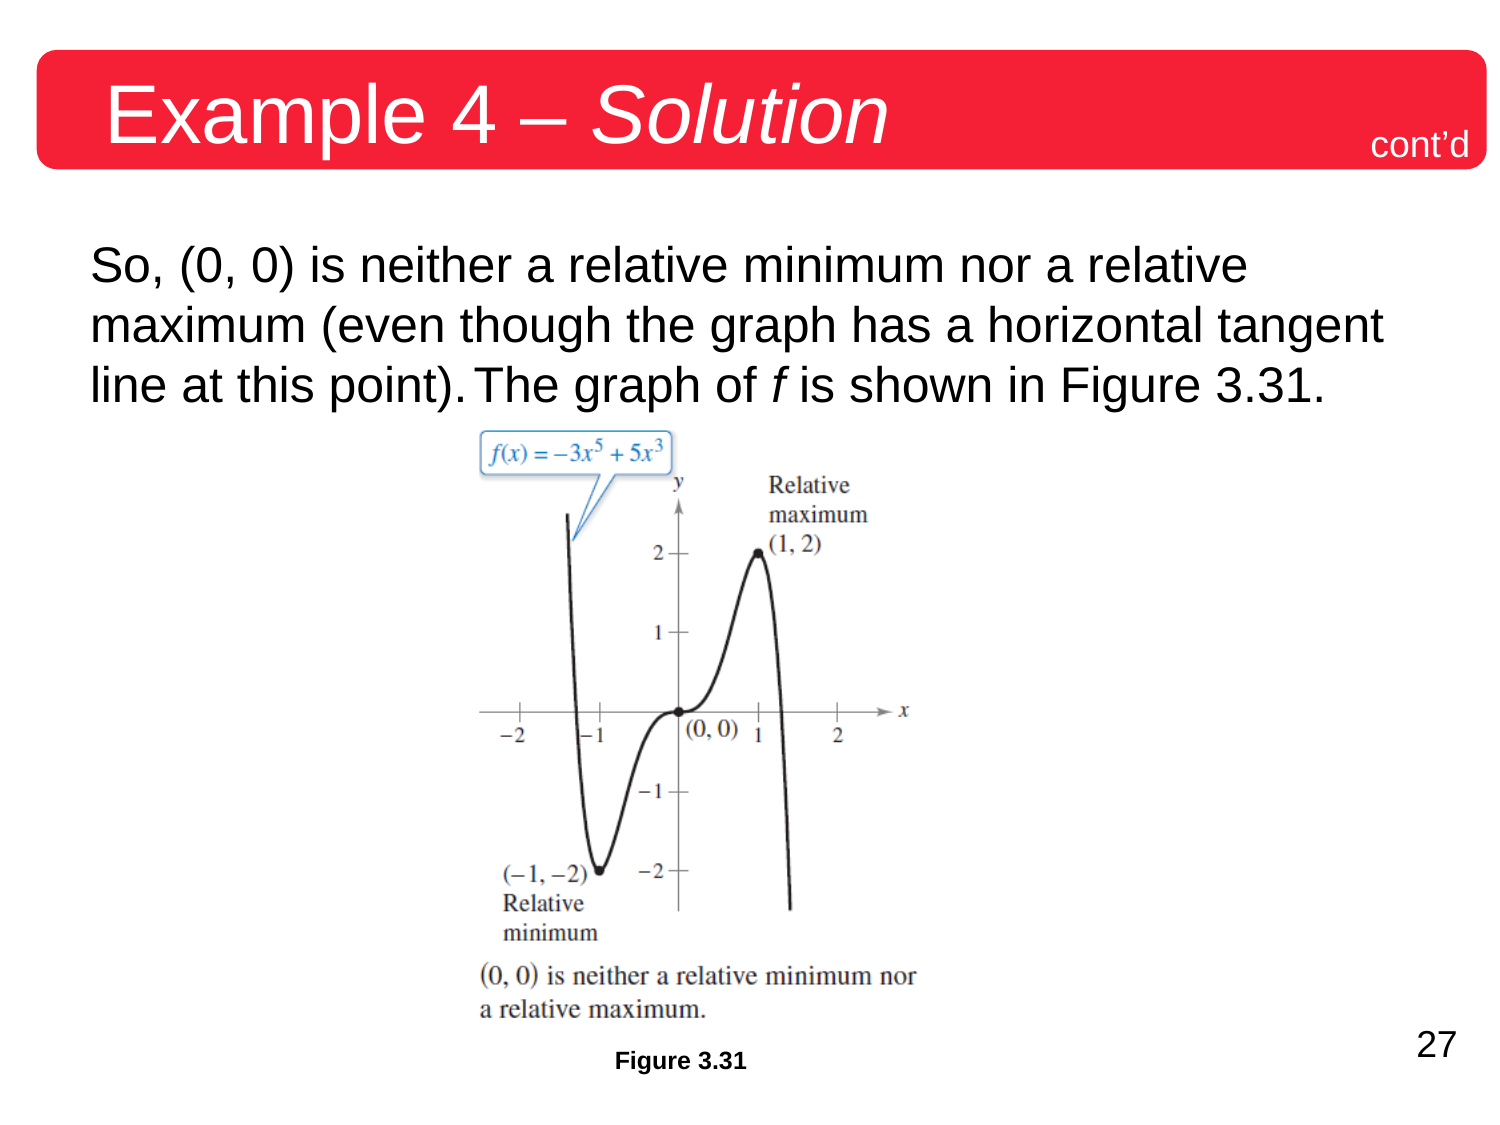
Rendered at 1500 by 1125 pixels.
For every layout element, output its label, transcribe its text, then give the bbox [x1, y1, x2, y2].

text_box Figure 3.31 [600, 1037, 763, 1083]
picture [474, 424, 930, 1023]
text_box Example 4 – Solution [89, 52, 1440, 165]
list So, (0, 0) is neither a relative minimum nor a relative maximum (even though the graph has a horizontal tangent line at this point). The graph of f is shown in Figure 3.31. [75, 224, 1425, 968]
text_box cont’d [1349, 112, 1485, 170]
